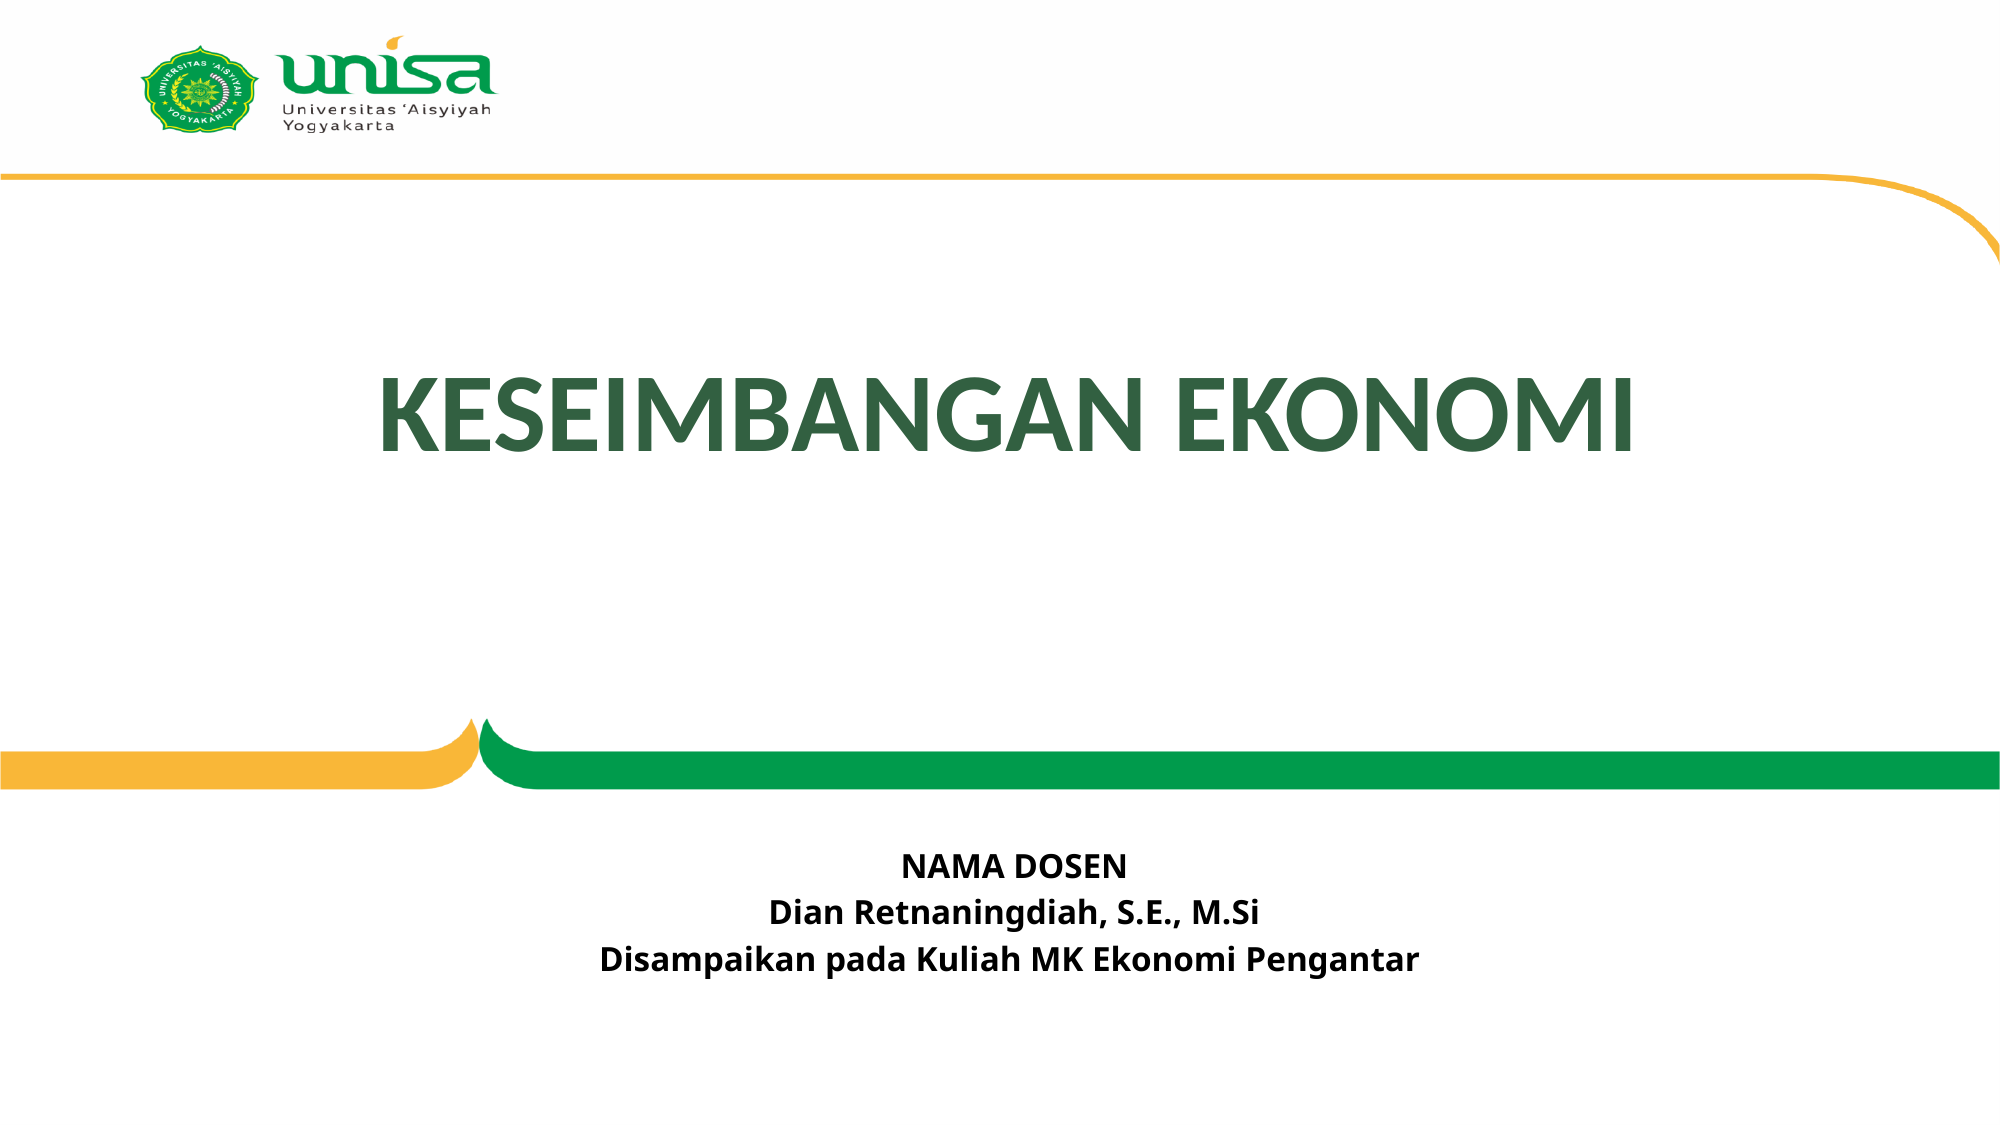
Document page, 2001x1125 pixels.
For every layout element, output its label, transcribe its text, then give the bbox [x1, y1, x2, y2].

picture [0, 0, 2000, 266]
title KESEIMBANGAN EKONOMI [131, 331, 1857, 617]
list NAMA DOSEN Dian Retnaningdiah, S.E., M.Si Disampaikan pada Kuliah MK Ekonomi Pengantar [152, 837, 1878, 1038]
picture [0, 714, 2000, 1125]
